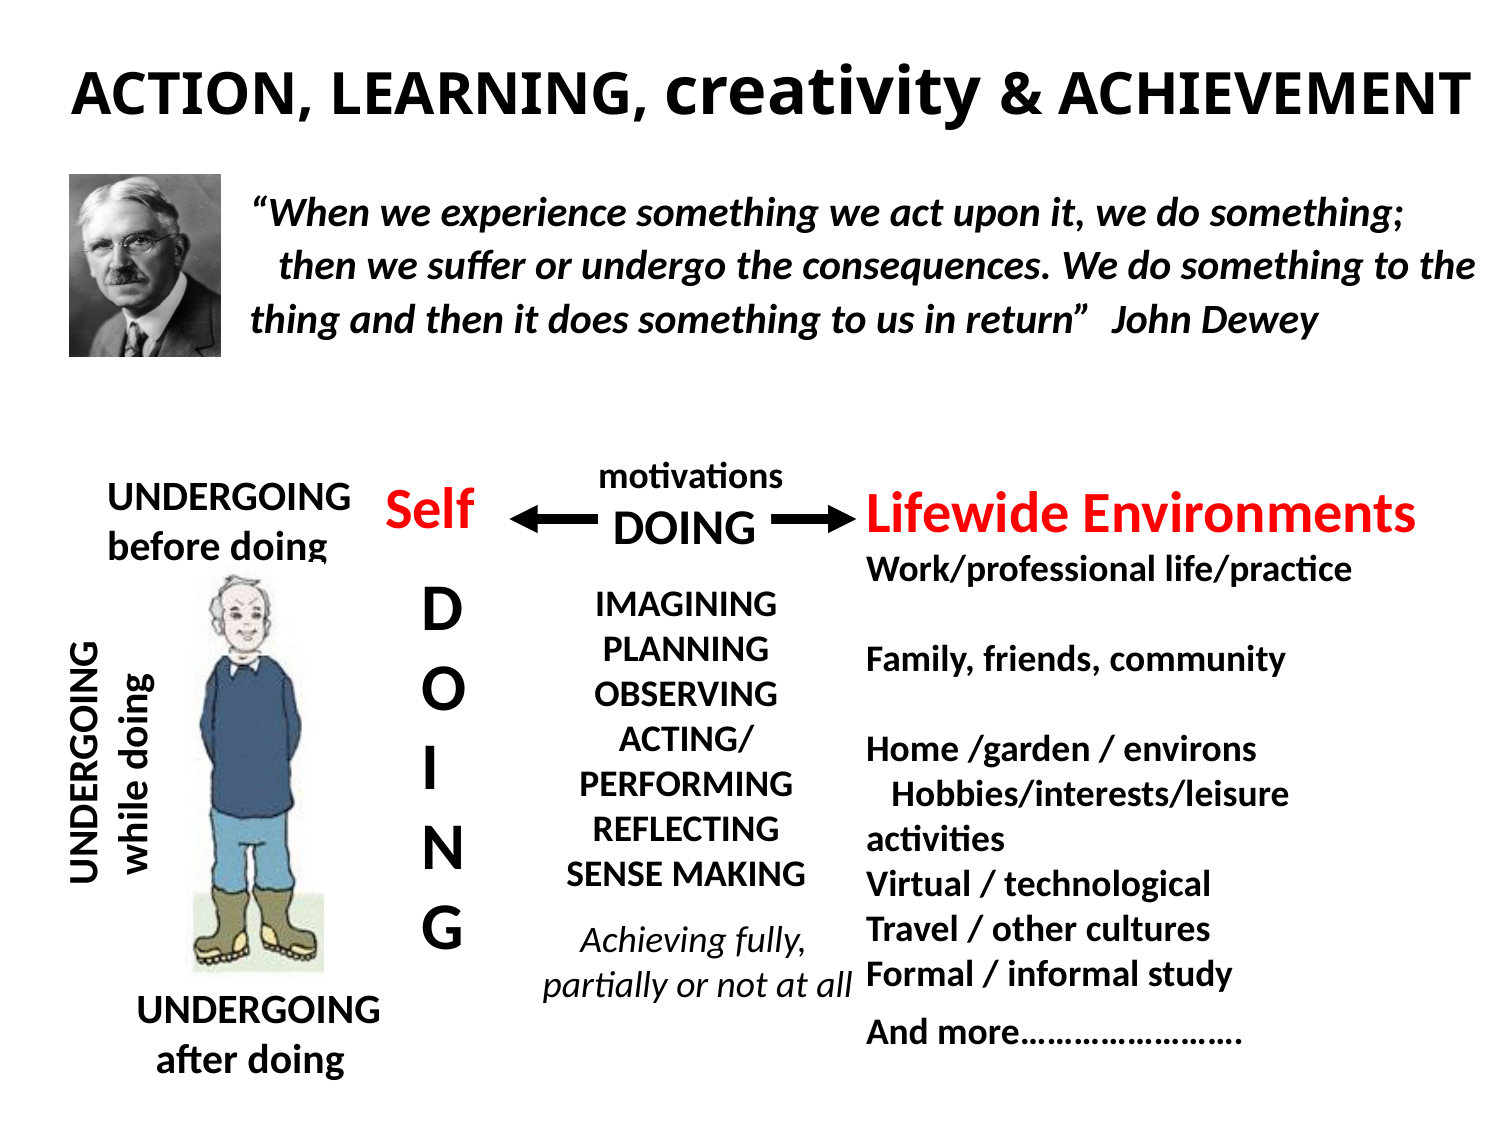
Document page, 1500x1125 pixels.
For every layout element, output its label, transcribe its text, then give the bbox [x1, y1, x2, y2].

text_box UNDERGOING after doing [121, 974, 396, 1090]
text_box “When we experience something we act upon it, we do something; then we suffer or undergo the consequences. We do something to the thing and then it does something to us in return” John Dewey [234, 173, 1500, 350]
text_box UNDERGOING while doing [48, 625, 163, 900]
text_box Self [370, 462, 490, 548]
text_box DOING [598, 520, 772, 562]
text_box motivations [583, 443, 815, 504]
text_box ACTION, LEARNING, creativity & ACHIEVEMENT [56, 40, 1488, 136]
text_box DOING [598, 504, 772, 518]
text_box D O I N G [406, 555, 482, 971]
text_box UNDERGOING before doing [92, 460, 367, 576]
picture [185, 562, 325, 985]
text_box Lifewide Environments Work/professional life/practice Family, friends, community Home /garden / environs Hobbies/interests/leisure activities Virtual / technological Travel / other cultures Formal / informal study And more……………………. [851, 466, 1442, 1062]
picture [68, 174, 221, 357]
text_box Achieving fully, partially or not at all [527, 907, 851, 1013]
text_box IMAGINING PLANNING OBSERVING ACTING/ PERFORMING REFLECTING SENSE MAKING [551, 571, 822, 901]
